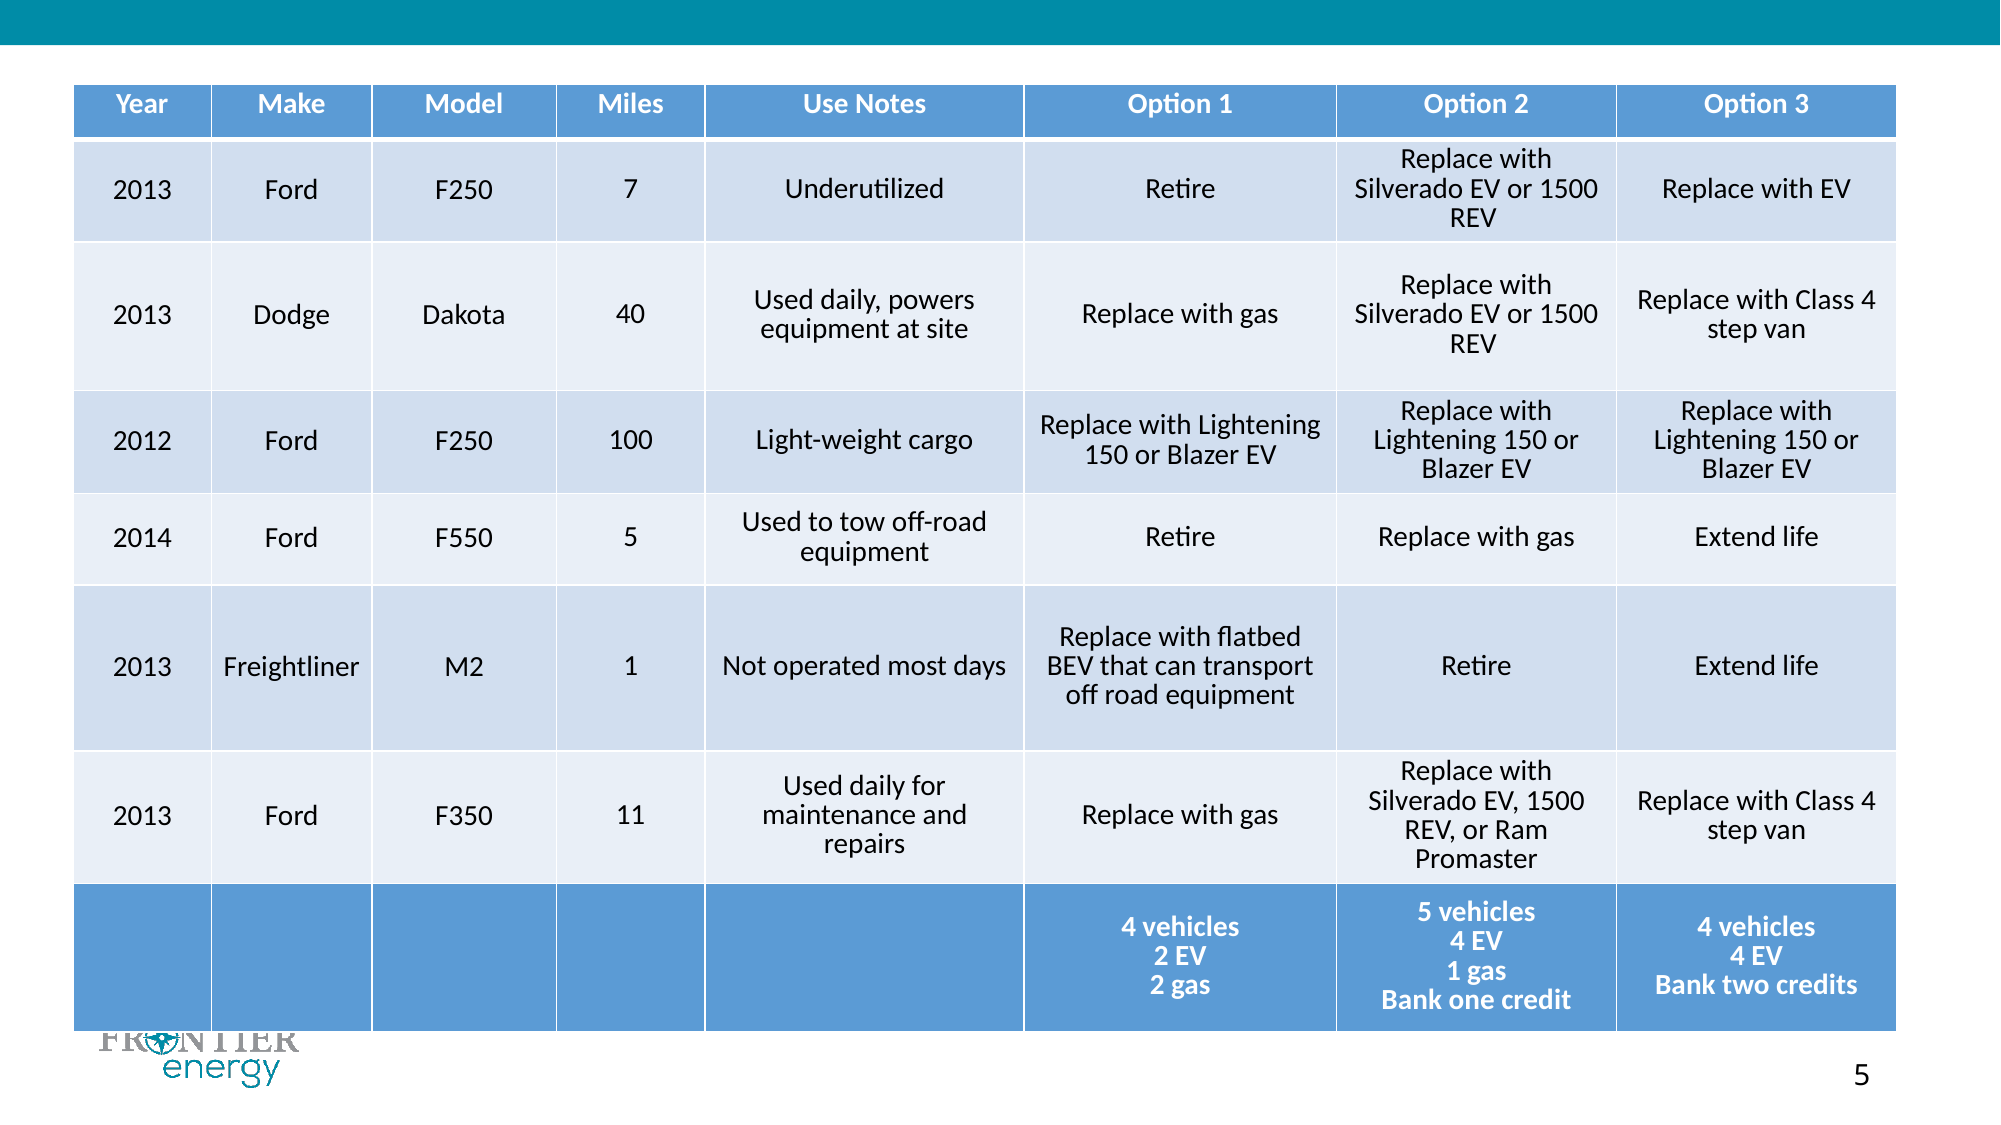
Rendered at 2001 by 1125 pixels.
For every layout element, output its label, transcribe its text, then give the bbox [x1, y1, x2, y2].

table_cell Extend life [1617, 586, 1896, 750]
table_cell Dodge [212, 243, 371, 390]
table_header Option 2 [1337, 85, 1616, 137]
table_cell [74, 884, 211, 1031]
table_header Option 3 [1617, 85, 1896, 137]
table_cell F550 [373, 494, 556, 584]
table_cell Replace with flatbed BEV that can transport off road equipment [1025, 586, 1336, 750]
table_header Miles [557, 85, 704, 137]
table_cell Ford [212, 494, 371, 584]
table_cell Replace with gas [1337, 494, 1616, 584]
table_cell Ford [212, 752, 371, 883]
table_cell Dakota [373, 243, 556, 390]
table_cell 7 [557, 142, 704, 241]
table_cell 2013 [74, 586, 211, 750]
table_cell Replace with gas [1025, 752, 1336, 883]
table_cell 40 [557, 243, 704, 390]
picture [99, 1033, 299, 1088]
table_cell Replace with EV [1617, 142, 1896, 241]
table_cell 2014 [74, 494, 211, 584]
table_cell M2 [373, 586, 556, 750]
table_cell 2013 [74, 752, 211, 883]
table_cell 100 [557, 391, 704, 493]
table_cell Used daily for maintenance and repairs [706, 752, 1023, 883]
table_cell 2013 [74, 243, 211, 390]
table_header Use Notes [706, 85, 1023, 137]
table_cell 1 [557, 586, 704, 750]
table_cell Replace with gas [1025, 243, 1336, 390]
table_cell Replace with Lightening 150 or Blazer EV [1025, 391, 1336, 493]
table_cell [706, 884, 1023, 1031]
table_cell Used daily, powers equipment at site [706, 243, 1023, 390]
table_cell Freightliner [212, 586, 371, 750]
table_cell Retire [1025, 494, 1336, 584]
table_cell Extend life [1617, 494, 1896, 584]
table_cell Replace with Class 4 step van [1617, 752, 1896, 883]
table_cell 11 [557, 752, 704, 883]
table_cell Retire [1025, 142, 1336, 241]
table_cell 2012 [74, 391, 211, 493]
table_cell F350 [373, 752, 556, 883]
table_cell [212, 884, 371, 1031]
table_cell [557, 884, 704, 1031]
table_cell F250 [373, 391, 556, 493]
slide_number 5 [1794, 1048, 1886, 1109]
table_cell Ford [212, 391, 371, 493]
table_cell Not operated most days [706, 586, 1023, 750]
table_cell Replace with Lightening 150 or Blazer EV [1617, 391, 1896, 493]
table_cell 5 [557, 494, 704, 584]
table_cell Used to tow off-road equipment [706, 494, 1023, 584]
table_cell [373, 884, 556, 1031]
table_header Make [212, 85, 371, 137]
table_cell Underutilized [706, 142, 1023, 241]
table_cell Replace with Class 4 step van [1617, 243, 1896, 390]
table_header Year [74, 85, 211, 137]
table_cell Replace with Silverado EV, 1500 REV, or Ram Promaster [1337, 752, 1616, 883]
table_cell Replace with Silverado EV or 1500 REV [1337, 243, 1616, 390]
table_cell 4 vehicles 2 EV 2 gas [1025, 884, 1336, 1031]
table_cell 2013 [74, 142, 211, 241]
table_cell Light-weight cargo [706, 391, 1023, 493]
table_cell Replace with Lightening 150 or Blazer EV [1337, 391, 1616, 493]
table_cell Ford [212, 142, 371, 241]
table_header Model [373, 85, 556, 137]
table_cell F250 [373, 142, 556, 241]
table_header Option 1 [1025, 85, 1336, 137]
table_cell Retire [1337, 586, 1616, 750]
table_cell 4 vehicles 4 EV Bank two credits [1617, 884, 1896, 1031]
table_cell 5 vehicles 4 EV 1 gas Bank one credit [1337, 884, 1616, 1031]
table_cell Replace with Silverado EV or 1500 REV [1337, 142, 1616, 241]
